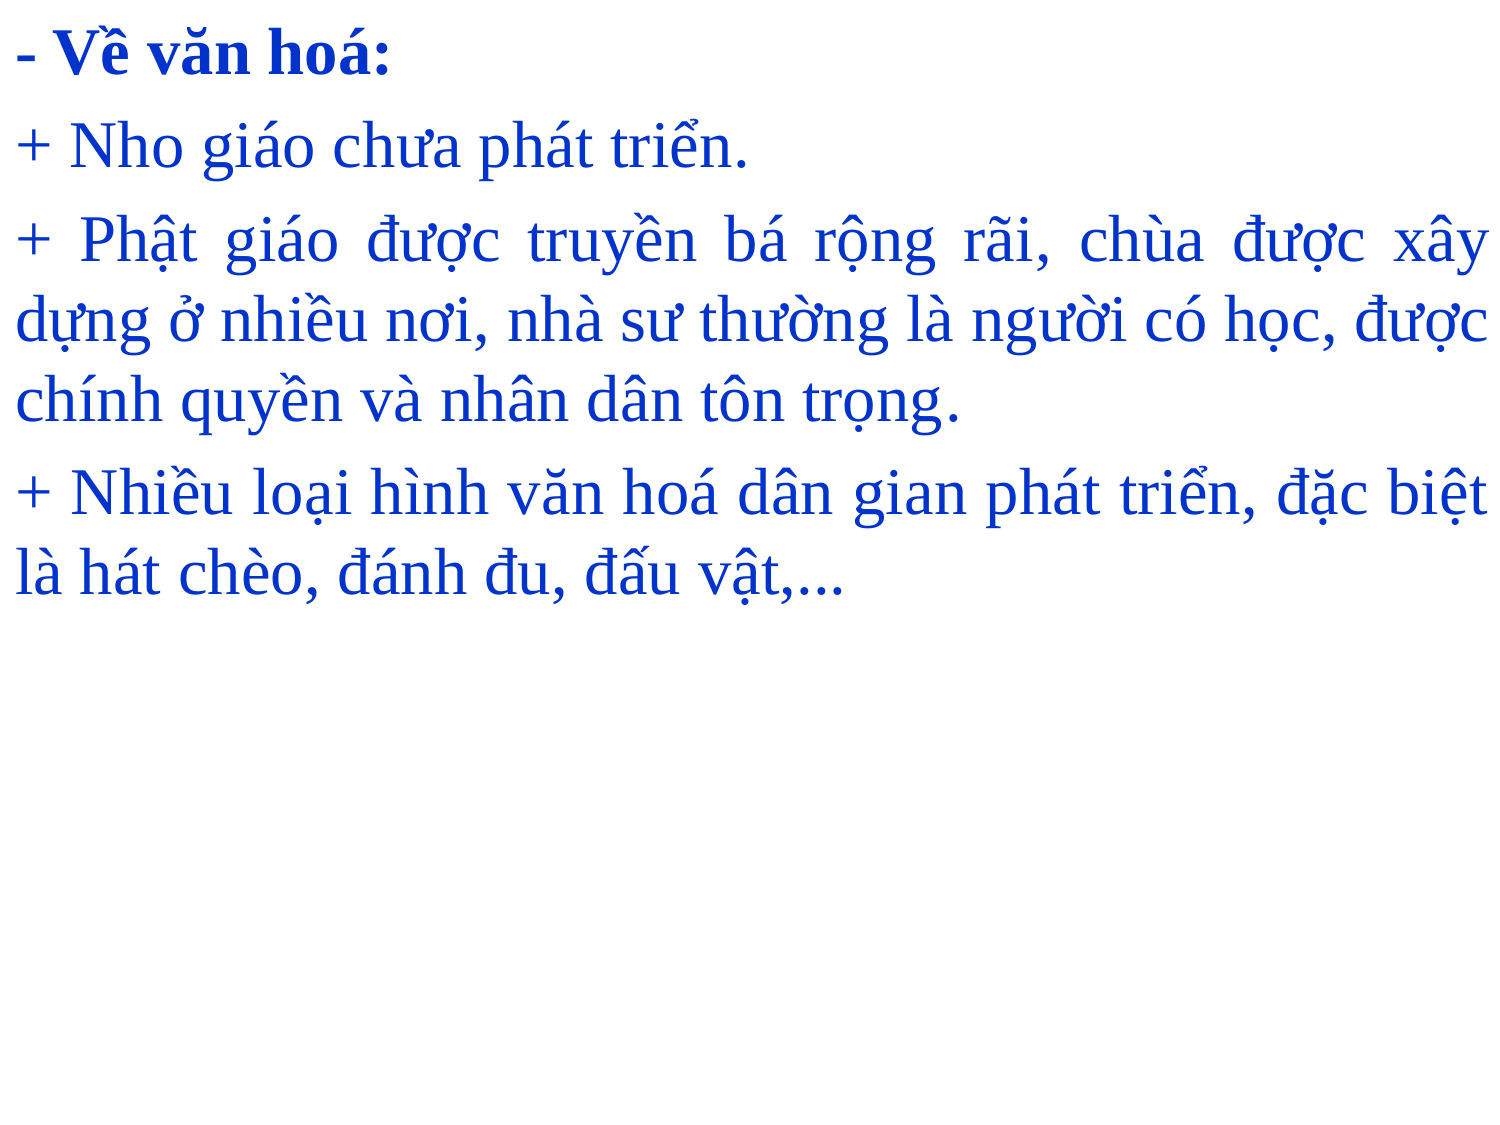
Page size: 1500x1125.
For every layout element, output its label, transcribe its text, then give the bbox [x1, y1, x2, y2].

list - Về văn hoá: + Nho giáo chưa phát triển. + Phật giáo được truyền bá rộng rãi, chùa được xây dựng ở nhiều nơi, nhà sư thường là người có học, được chính quyền và nhân dân tôn trọng. + Nhiều loại hình văn hoá dân gian phát triển, đặc biệt là hát chèo, đánh đu, đấu vật,... [0, 0, 1500, 1125]
